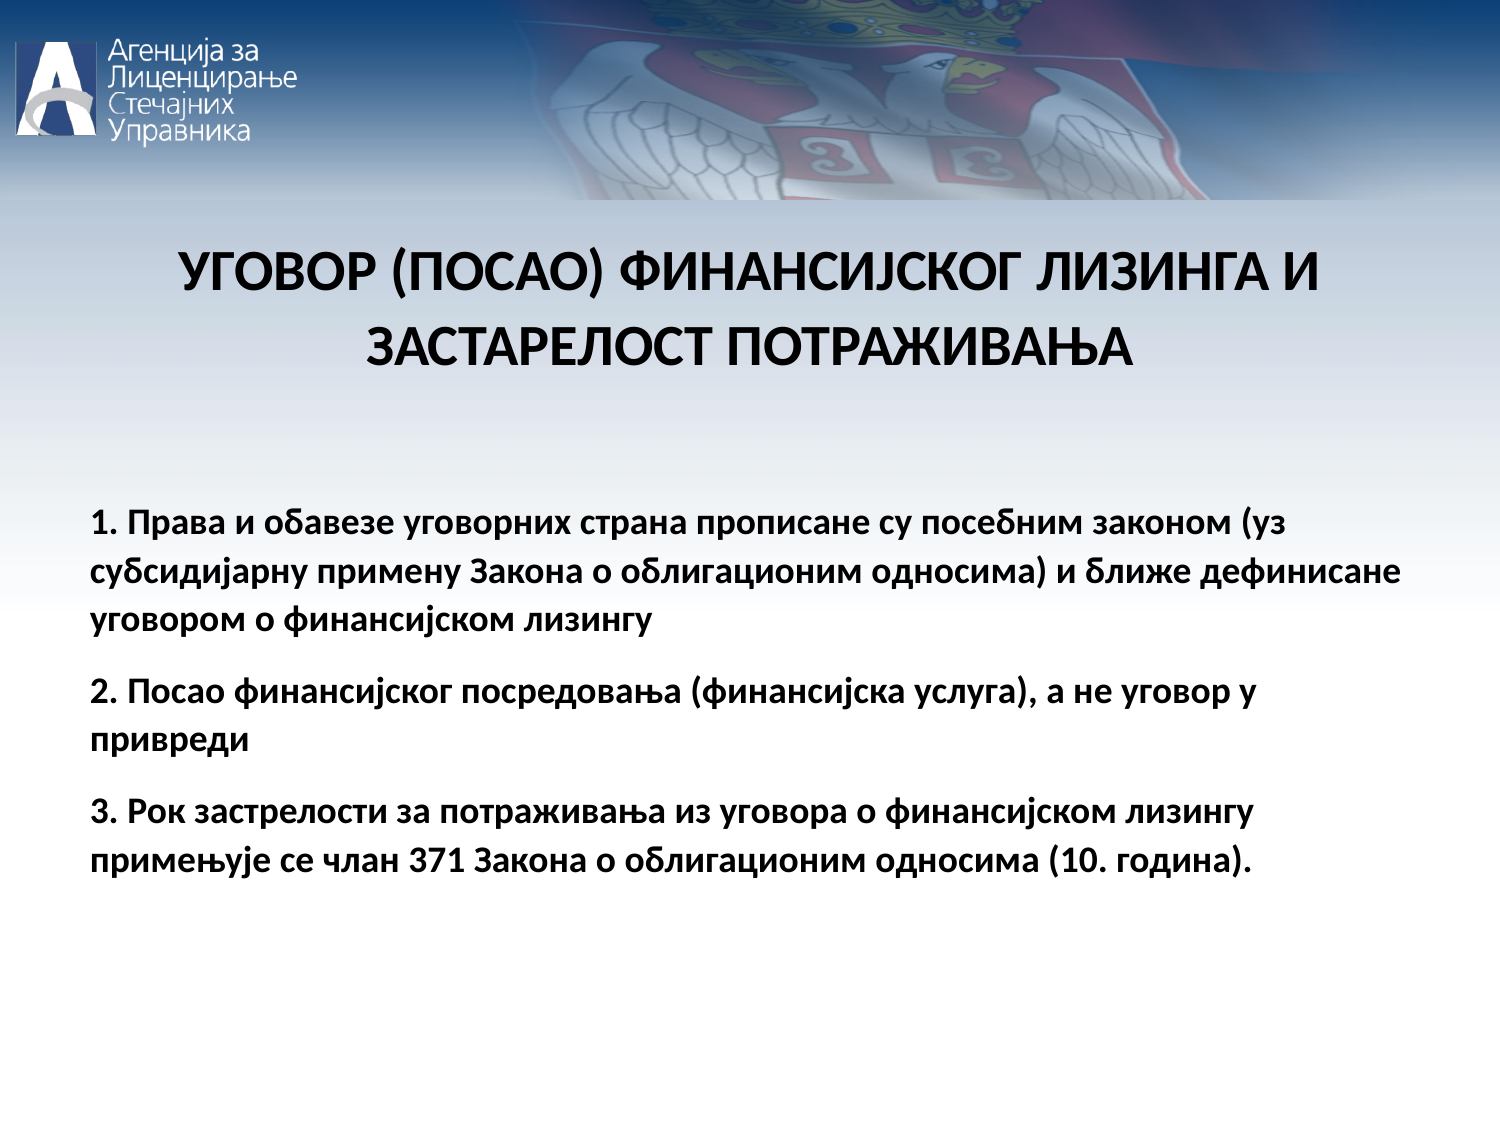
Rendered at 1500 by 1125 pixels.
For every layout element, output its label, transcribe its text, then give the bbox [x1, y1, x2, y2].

list УГОВОР (ПОСАО) ФИНАНСИЈСКОГ ЛИЗИНГА И ЗАСТАРЕЛОСТ ПОТРАЖИВАЊА 1. Права и обавезе уговорних страна прописане су посебним законом (уз субсидијарну примену Закона о облигационим односима) и ближе дефинисане уговором о финансијском лизингу 2. Посао финансијског посредовања (финансијска услуга), а не уговор у привреди 3. Рок застрелости за потраживања из уговора о финансијском лизингу примењује се члан 371 Закона о облигационим односима (10. година). [75, 219, 1425, 963]
picture [0, 0, 1500, 1113]
